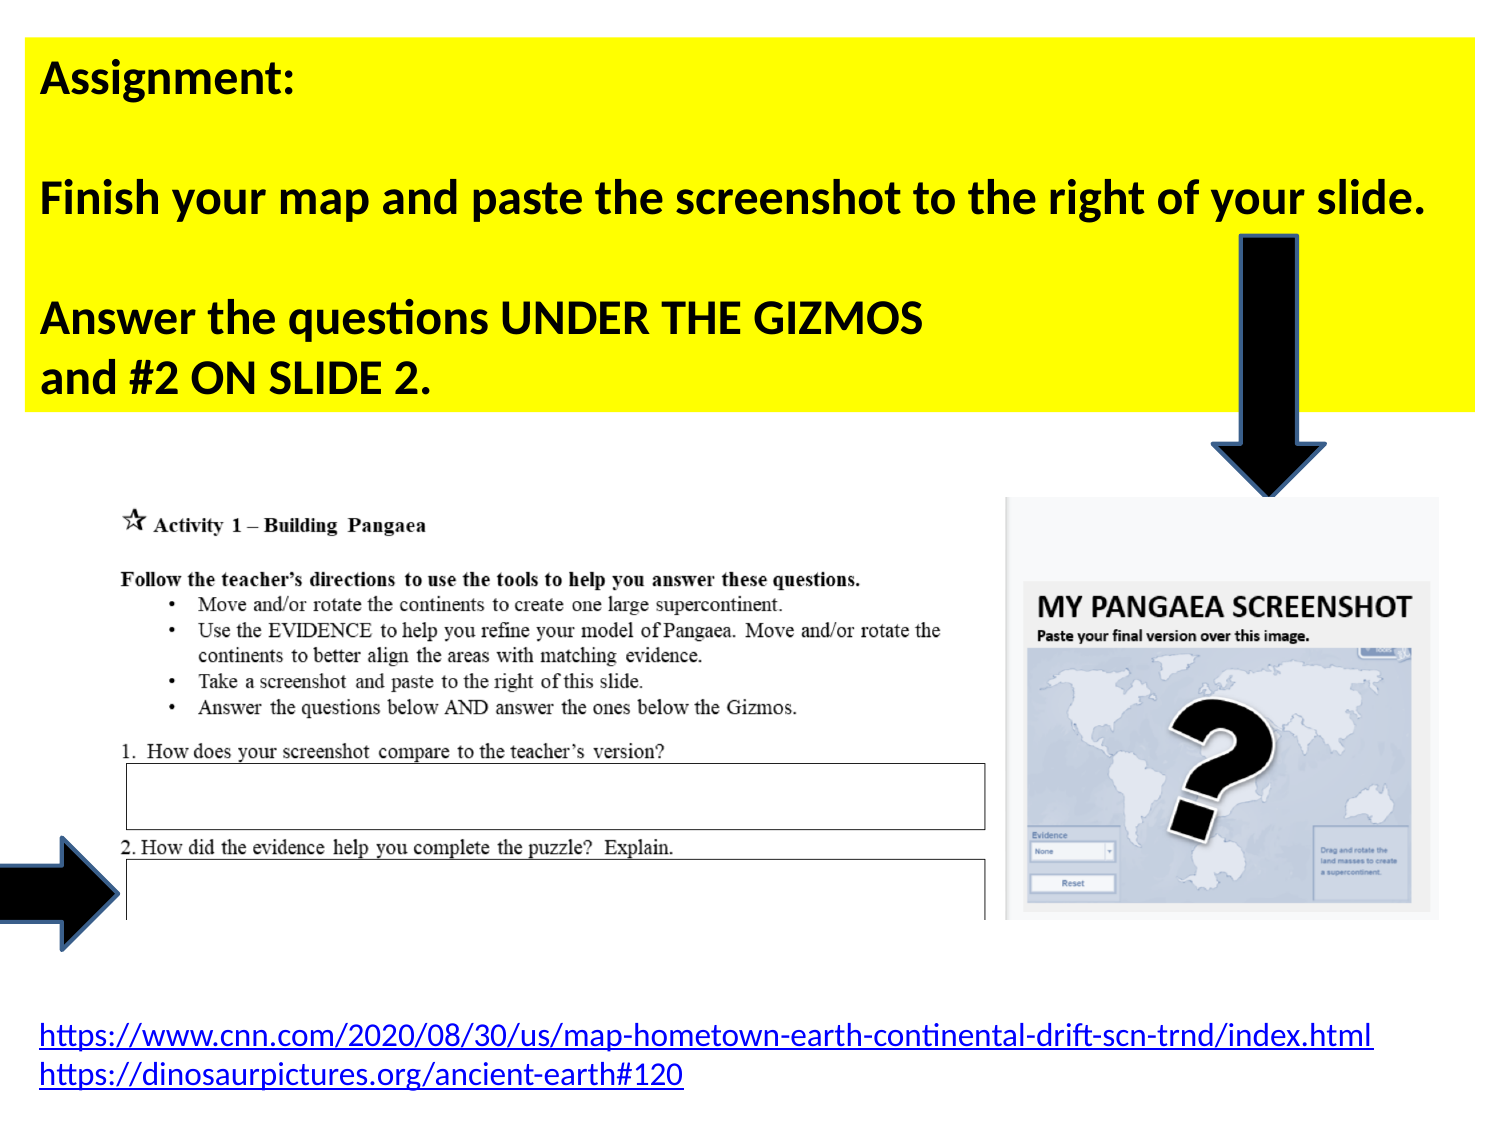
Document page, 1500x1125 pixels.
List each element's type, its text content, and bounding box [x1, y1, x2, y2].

text_box Assignment: Finish your map and paste the screenshot to the right of your slide. Answer the questions UNDER THE GIZMOS and #2 ON SLIDE 2. [24, 37, 1475, 413]
picture [112, 497, 1439, 921]
text_box [1210, 233, 1327, 495]
text_box [0, 835, 107, 952]
text_box https://www.cnn.com/2020/08/30/us/map-hometown-earth-continental-drift-scn-trnd/index.html https://dinosaurpictures.org/ancient-earth#120 [24, 1005, 1475, 1100]
